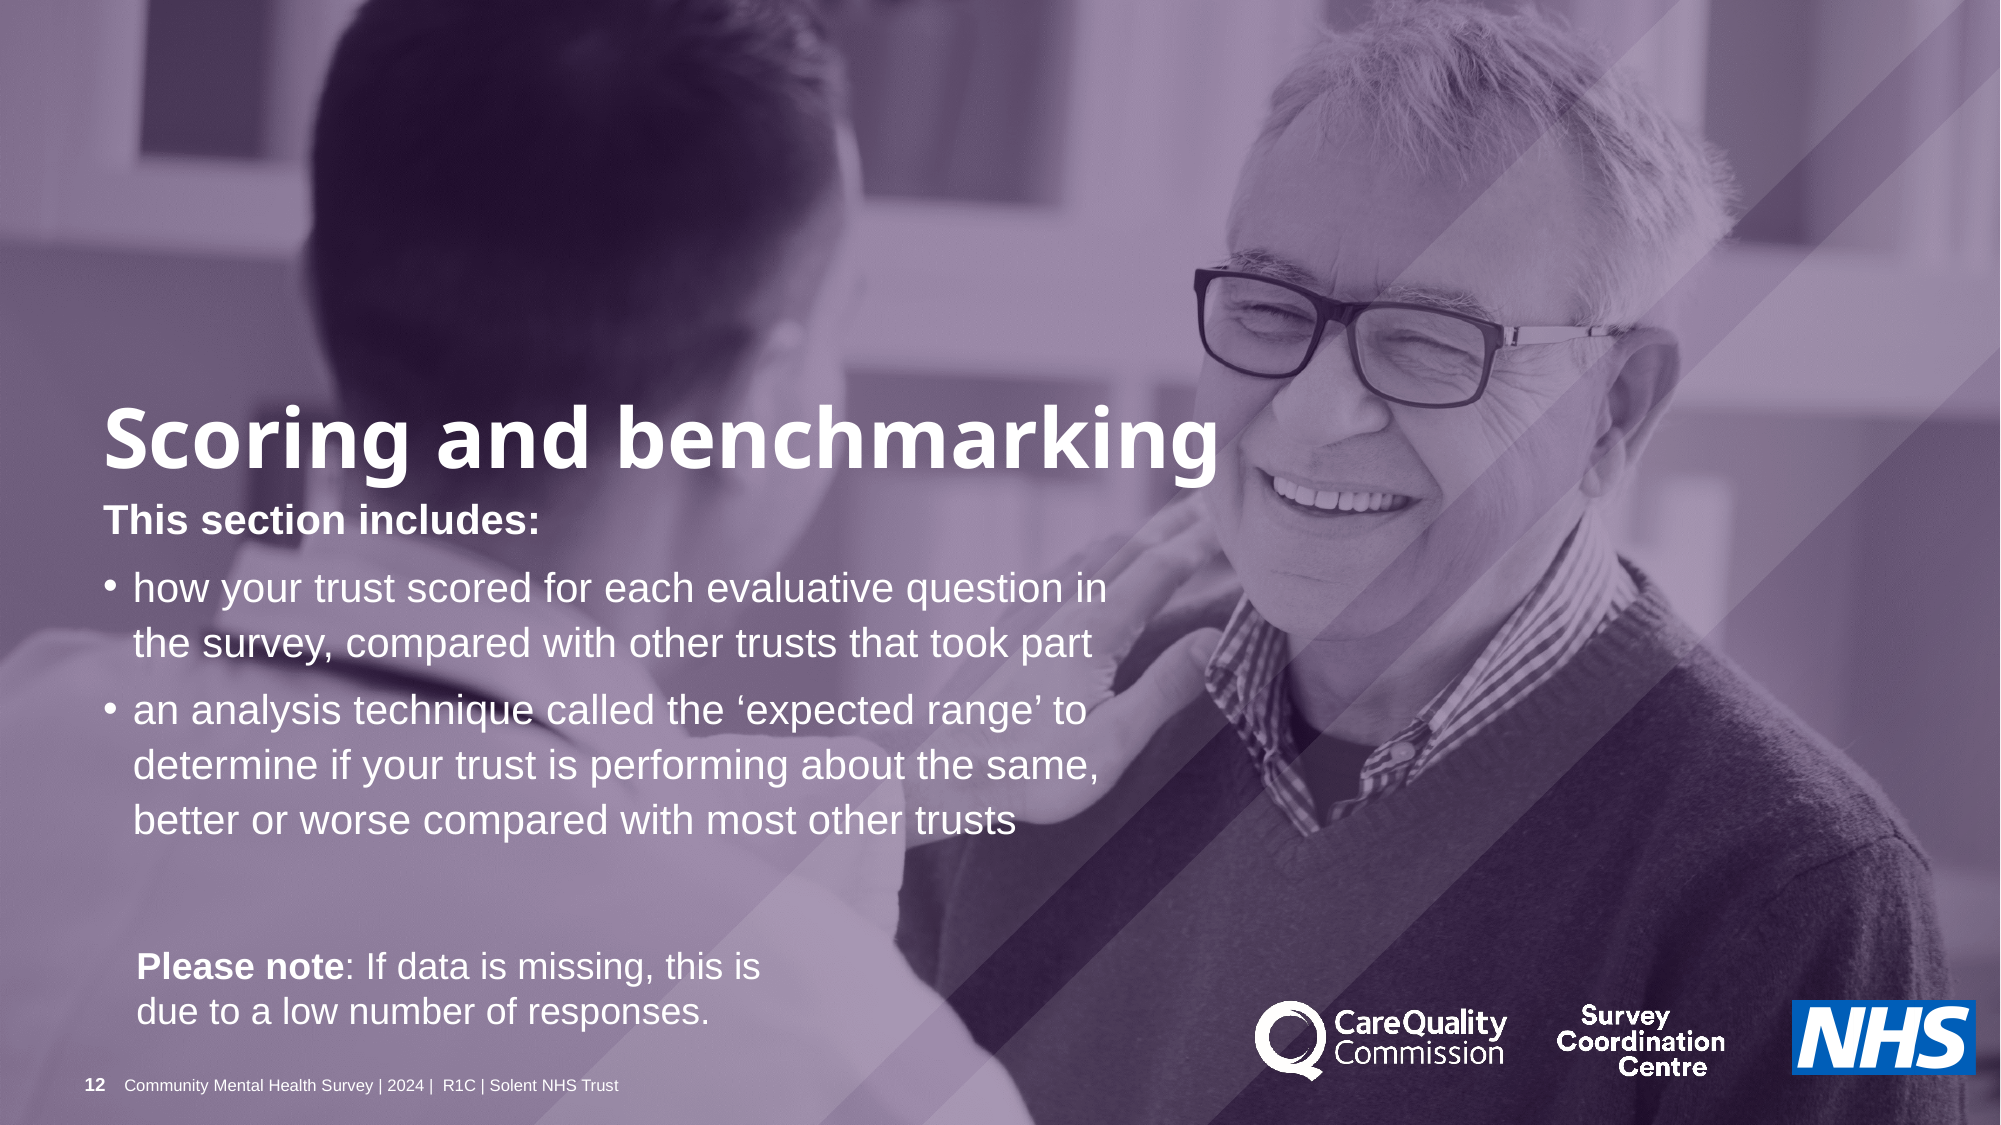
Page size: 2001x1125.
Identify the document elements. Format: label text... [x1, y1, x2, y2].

picture [1554, 1001, 1727, 1079]
picture [1243, 989, 1514, 1091]
text_box 12 [84, 1065, 122, 1125]
title Scoring and benchmarking [103, 397, 1514, 488]
picture [1792, 1000, 1976, 1075]
text_box This section includes: how your trust scored for each evaluative question in the survey, compared with other trusts that took part an analysis technique called the ‘expected range’ to determine if your trust is performing about the same, better or worse compared with most other trusts [103, 487, 1131, 843]
text_box Please note: If data is missing, this is due to a low number of responses. [121, 934, 823, 1040]
